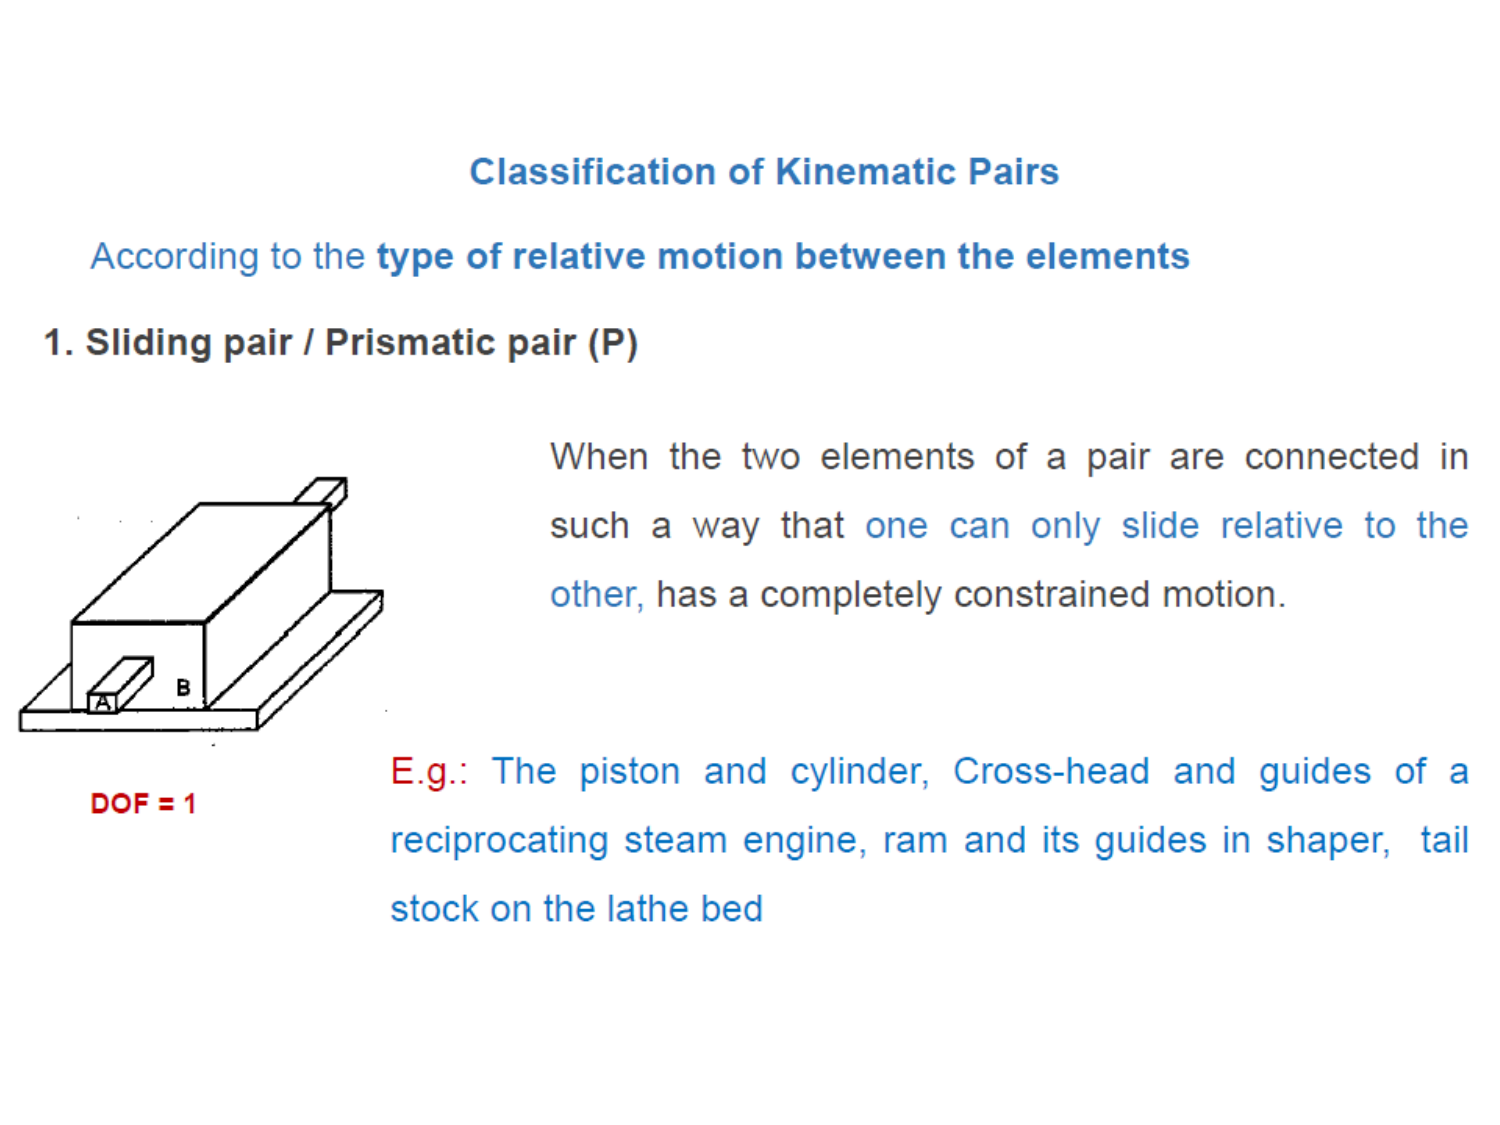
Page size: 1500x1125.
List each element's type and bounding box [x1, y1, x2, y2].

picture [5, 133, 1485, 992]
